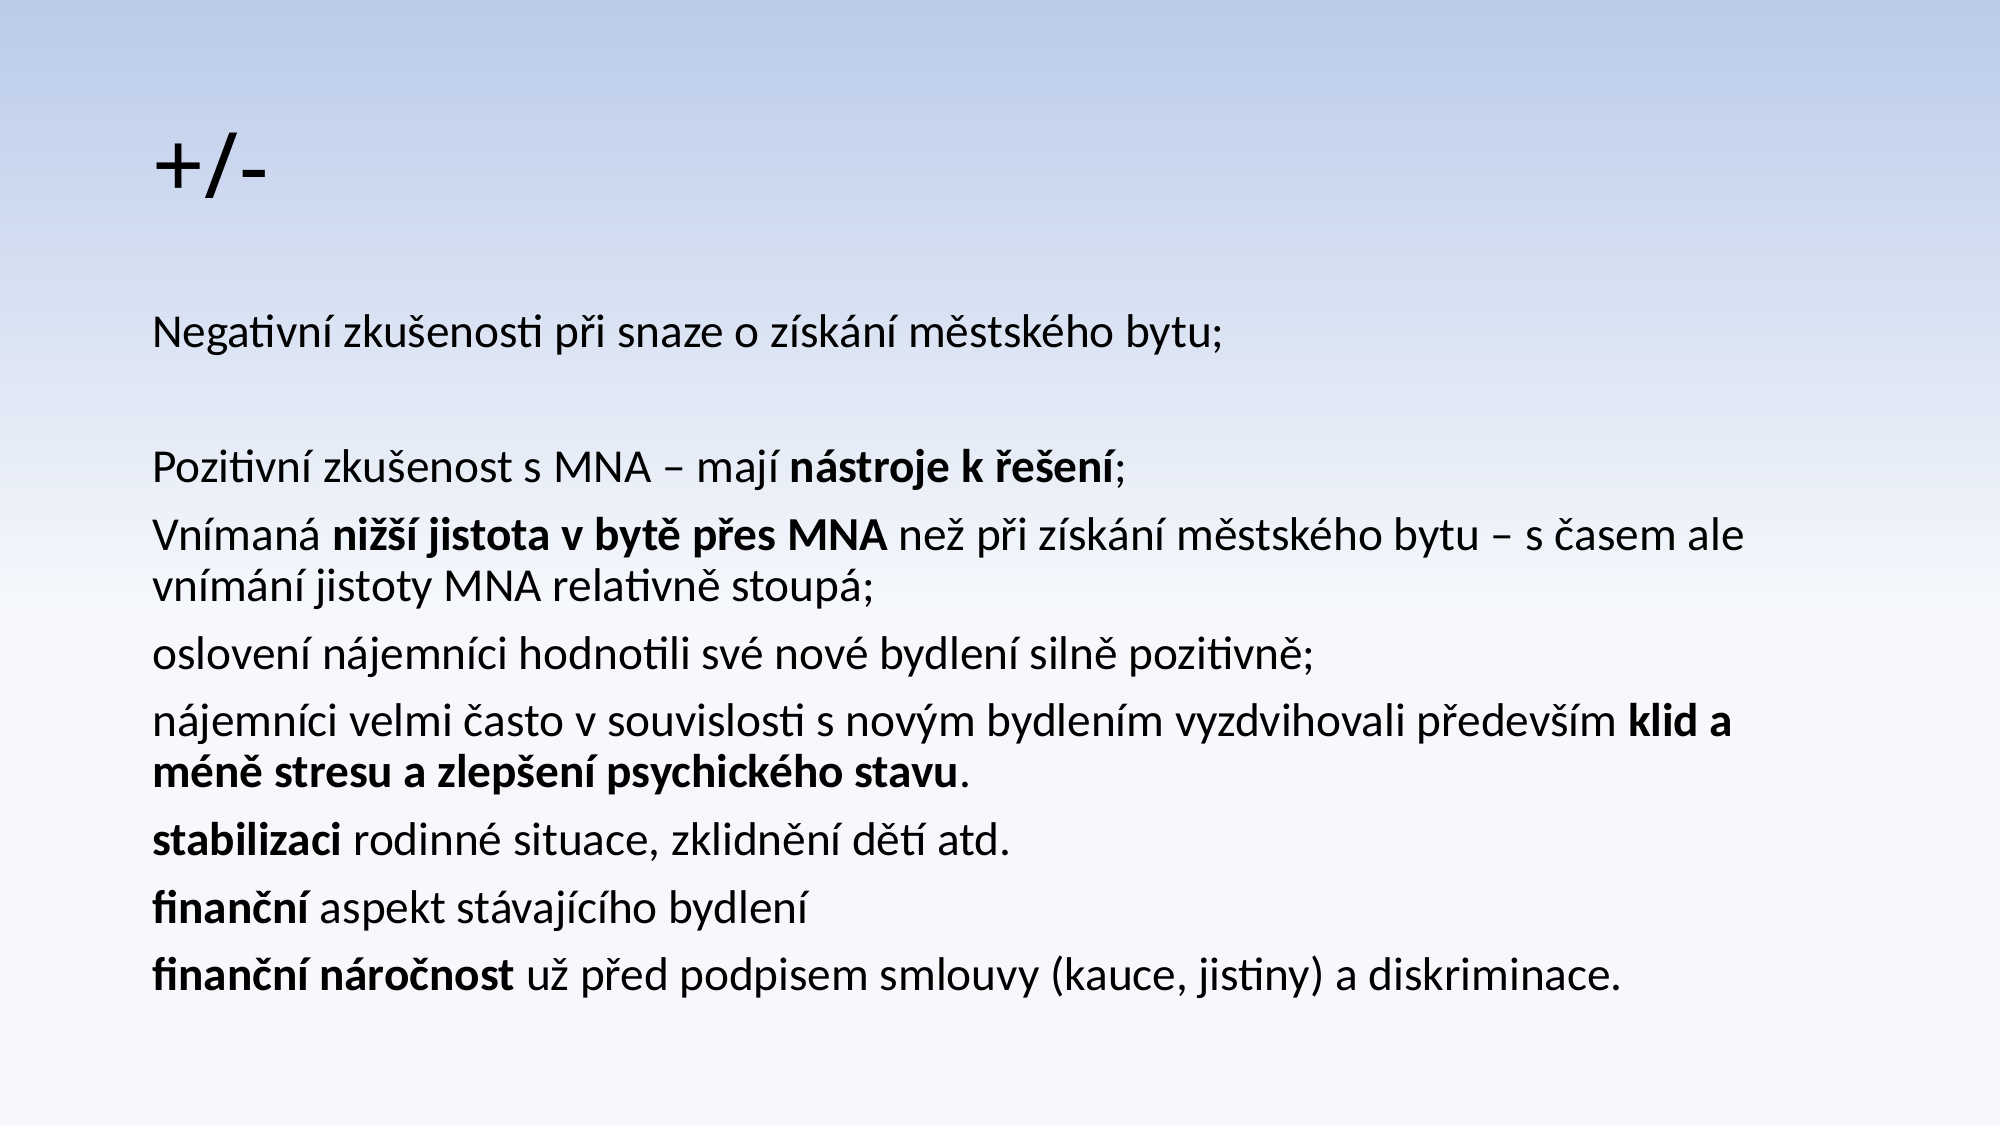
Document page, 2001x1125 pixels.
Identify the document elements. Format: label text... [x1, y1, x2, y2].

title +/- [137, 59, 1863, 278]
list Negativní zkušenosti při snaze o získání městského bytu; Pozitivní zkušenost s MNA – mají nástroje k řešení; Vnímaná nižší jistota v bytě přes MNA než při získání městského bytu – s časem ale vnímání jistoty MNA relativně stoupá; oslovení nájemníci hodnotili své nové bydlení silně pozitivně; nájemníci velmi často v souvislosti s novým bydlením vyzdvihovali především klid a méně stresu a zlepšení psychického stavu. stabilizaci rodinné situace, zklidnění dětí atd. finanční aspekt stávajícího bydlení finanční náročnost už před podpisem smlouvy (kauce, jistiny) a diskriminace. [137, 299, 1863, 1014]
